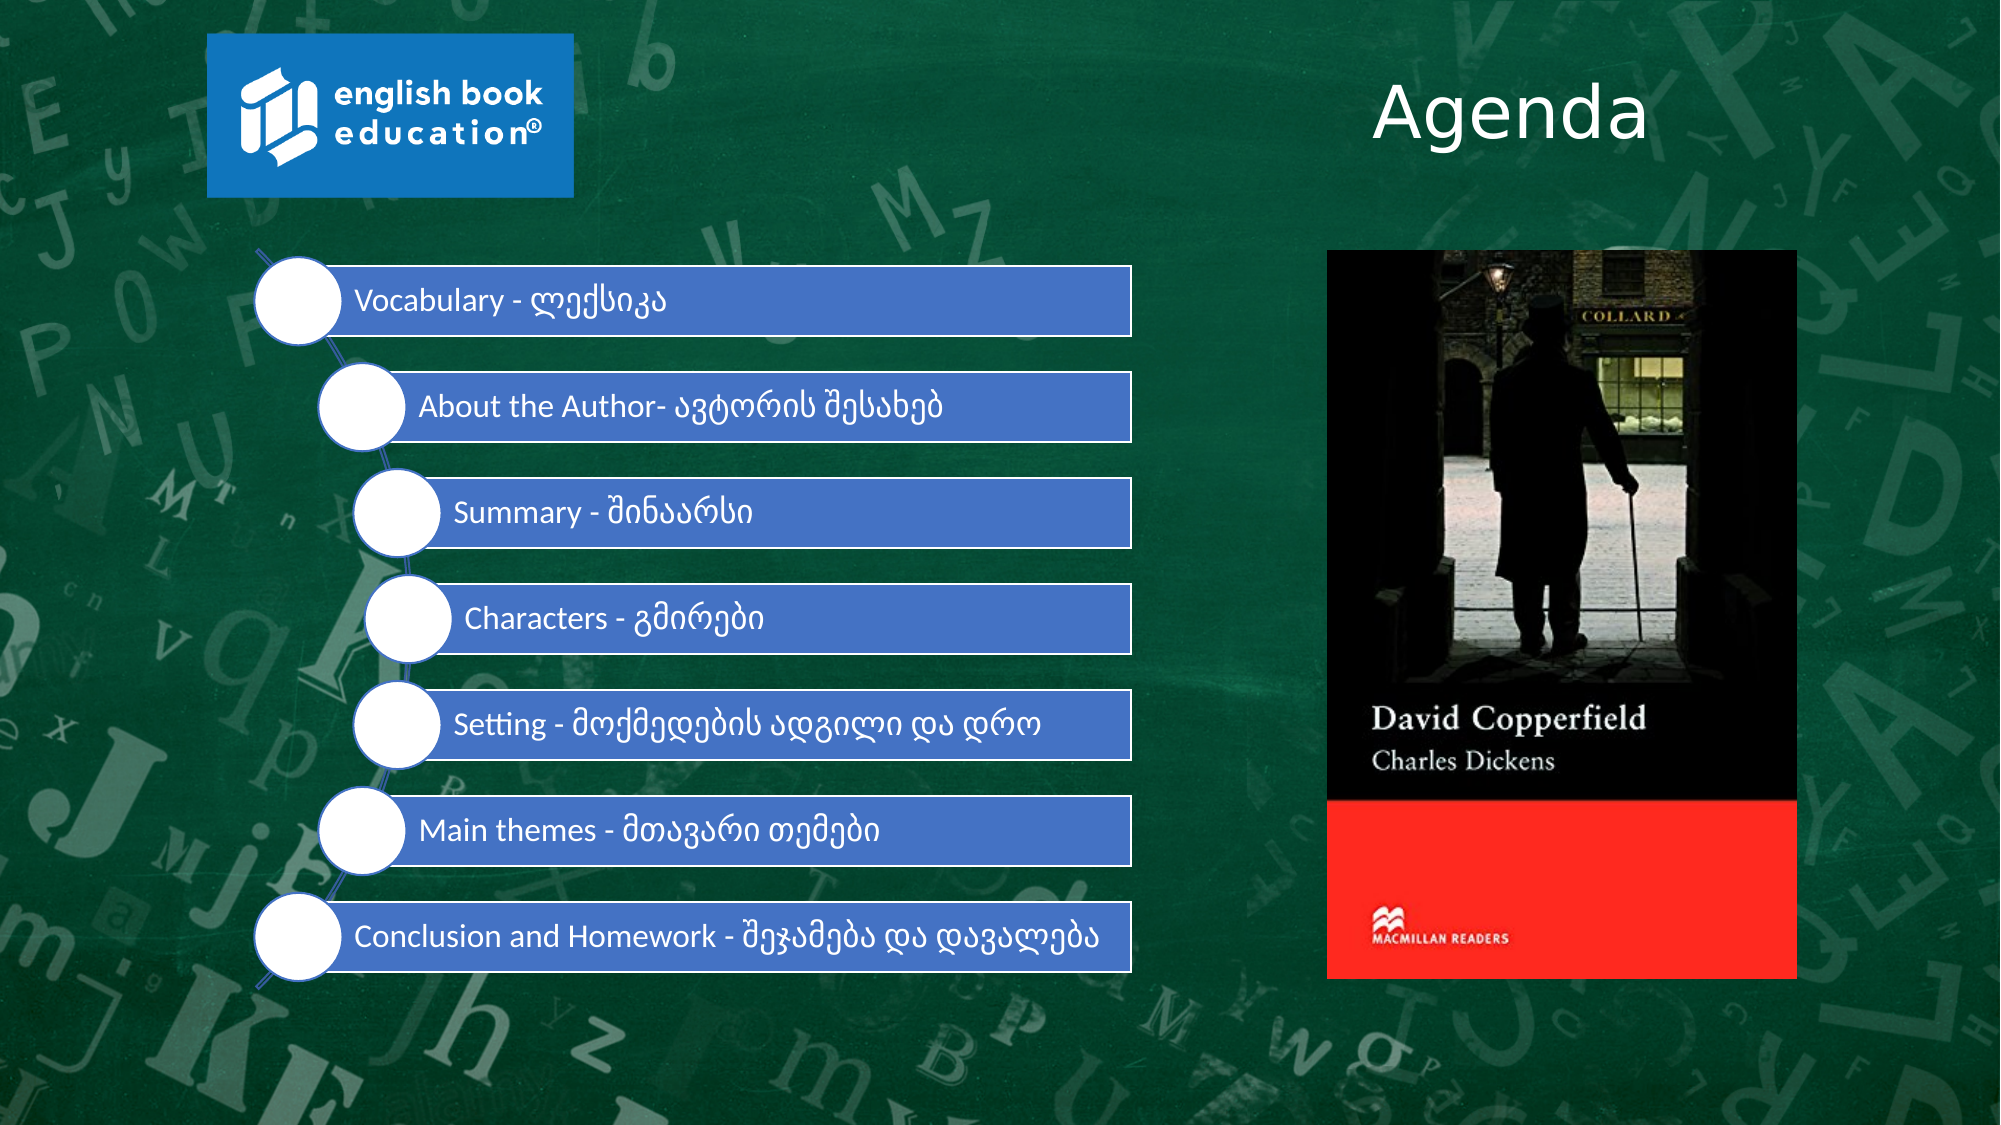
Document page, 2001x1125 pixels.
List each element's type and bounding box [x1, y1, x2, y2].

picture [0, 0, 2000, 1125]
text_box [243, 230, 1142, 1008]
